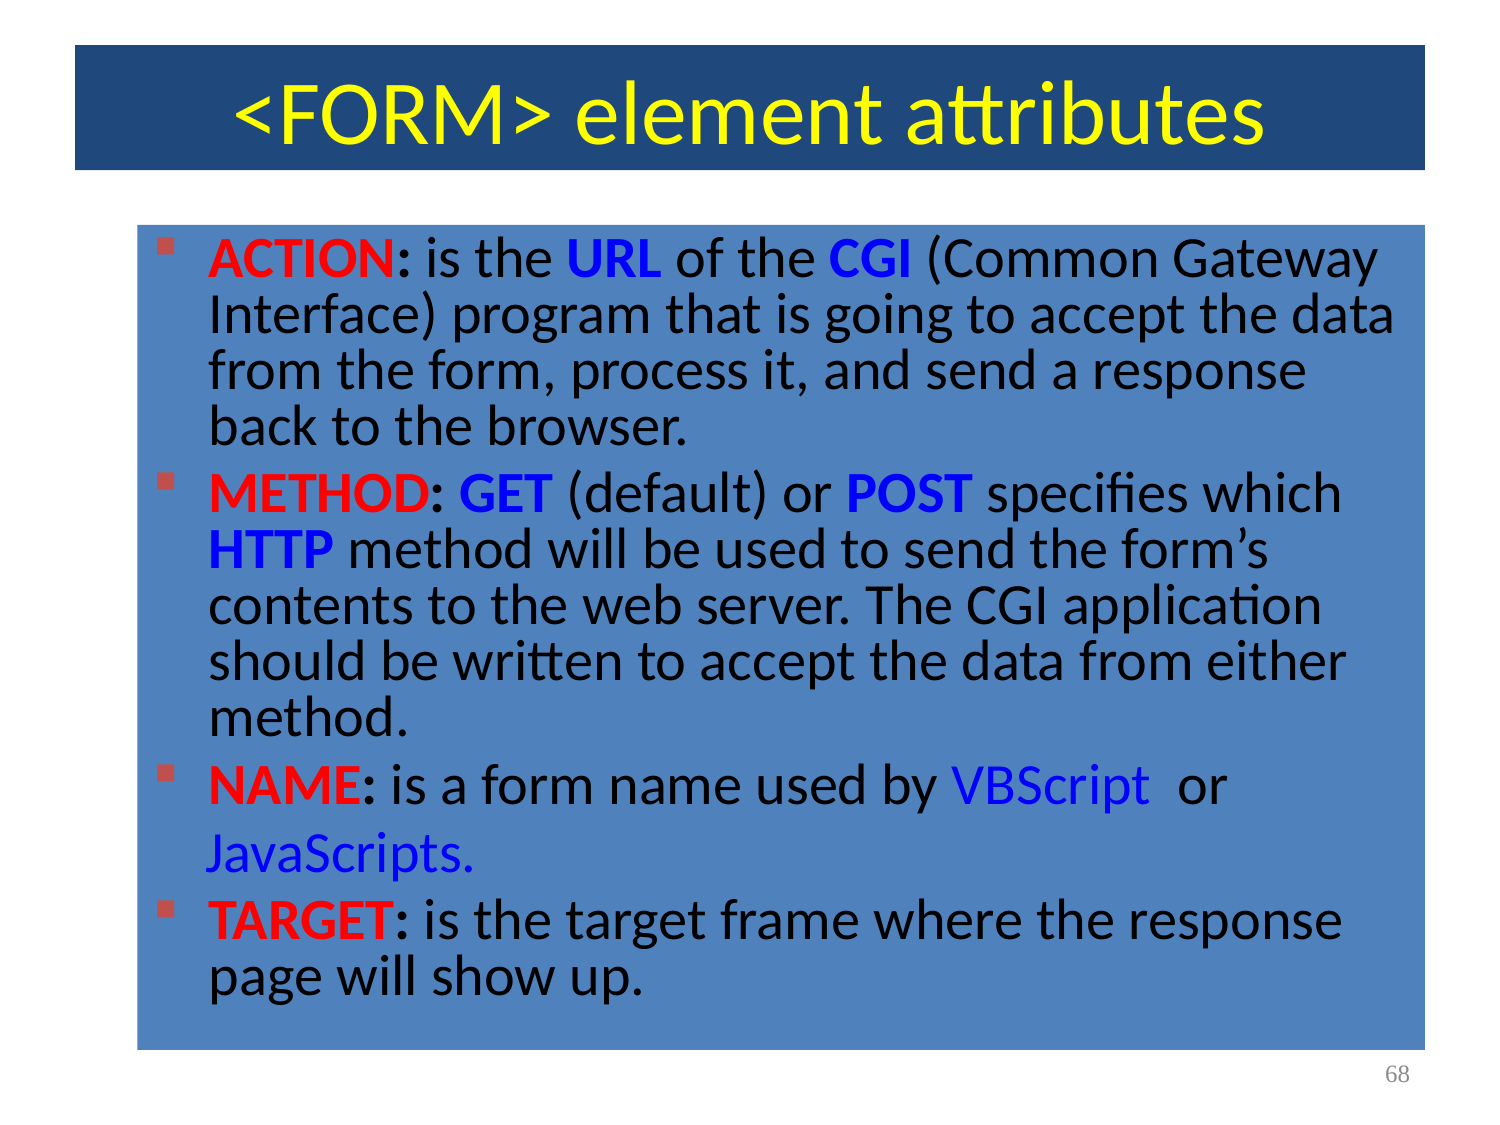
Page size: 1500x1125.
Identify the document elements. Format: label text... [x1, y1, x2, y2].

slide_number <#> [1074, 1050, 1425, 1103]
title <FORM> element attributes [75, 45, 1425, 171]
list ACTION: is the URL of the CGI (Common Gateway Interface) program that is going to accept the data from the form, process it, and send a response back to the browser. METHOD: GET (default) or POST specifies which HTTP method will be used to send the form’s contents to the web server. The CGI application should be written to accept the data from either method. NAME: is a form name used by VBScript or JavaScripts. TARGET: is the target frame where the response page will show up. [137, 224, 1425, 1050]
